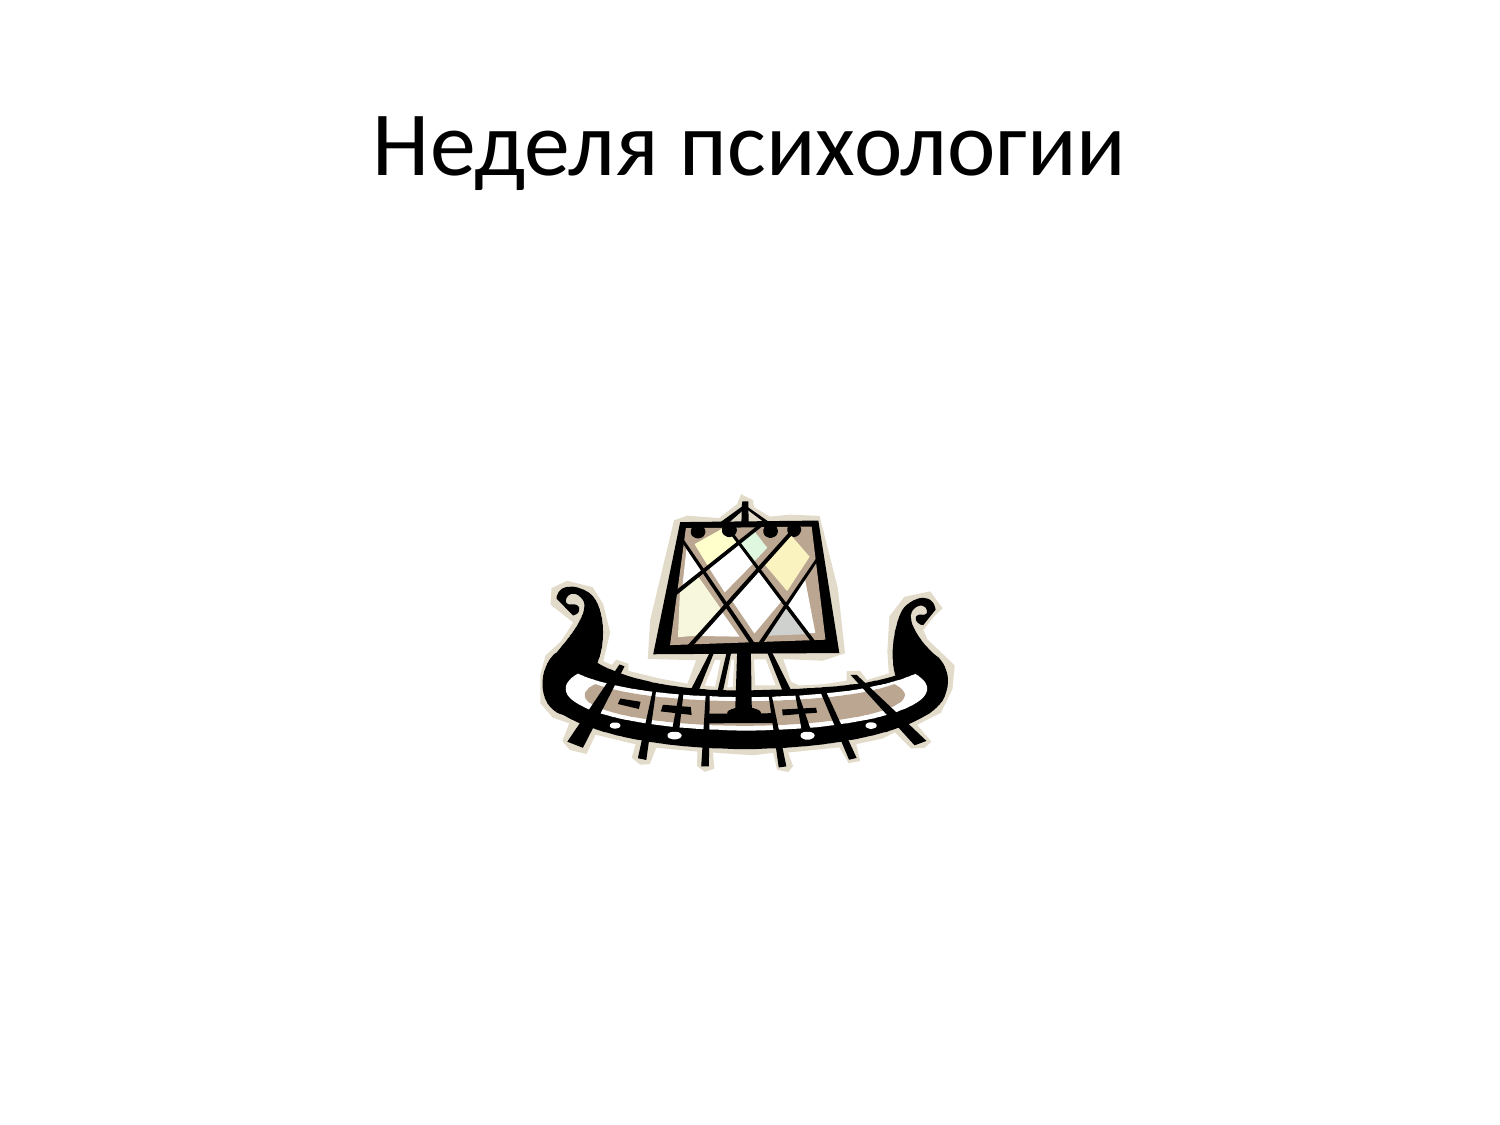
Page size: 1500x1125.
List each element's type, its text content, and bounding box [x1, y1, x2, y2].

title Неделя психологии [75, 45, 1425, 233]
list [540, 490, 960, 778]
